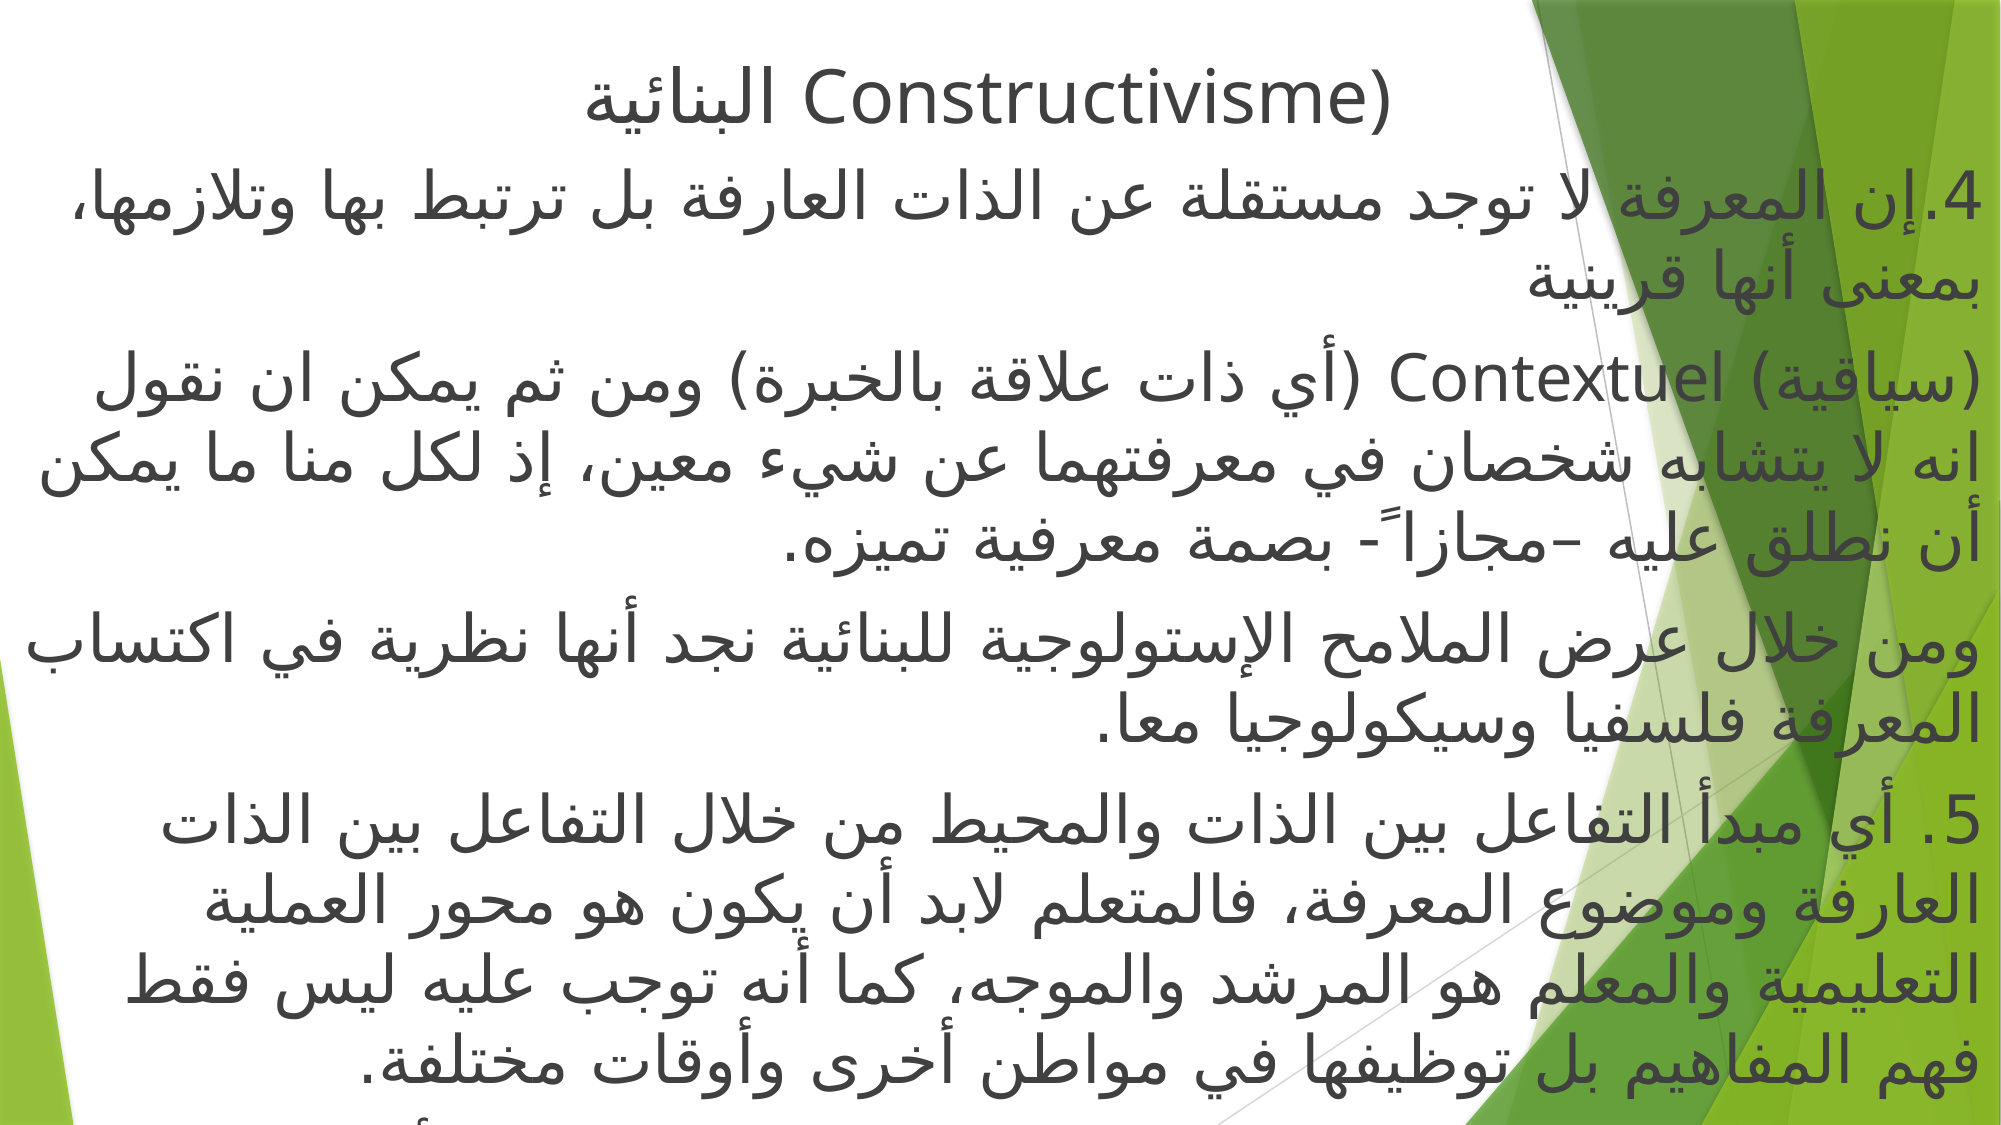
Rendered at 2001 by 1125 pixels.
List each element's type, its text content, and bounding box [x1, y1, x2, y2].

title البنائية Constructivisme) [282, 40, 1693, 145]
list 4. إن المعرفة لا توجد مستقلة عن الذات العارفة بل ترتبط بها وتلازمها، بمعنى أنها قرينية (سياقية) Contextuel (أي ذات علاقة بالخبرة) ومن ثم يمكن ان نقول انه لا يتشابه شخصان في معرفتهما عن شيء معين، إذ لكل منا ما يمكن أن نطلق عليه –مجازاﹰ- بصمة معرفية تميزه. ومن خلال عرض الملامح الإستولوجية للبنائية نجد أنها نظرية في اكتساب المعرفة فلسفيا وسيكولوجيا معا. 5. أي مبدأ التفاعل بين الذات والمحيط من خلال التفاعل بين الذات العارفة وموضوع المعرفة، فالمتعلم لابد أن يكون هو محور العملية التعليمية والمعلم هو المرشد والموجه، كما أنه توجب عليه ليس فقط فهم المفاهيم بل توظيفها في مواطن أخرى وأوقات مختلفة. وفيما يلي تلخيص لافتراضيات الإبستمولوجية للبنائية التي أوردها [0, 145, 2000, 1125]
